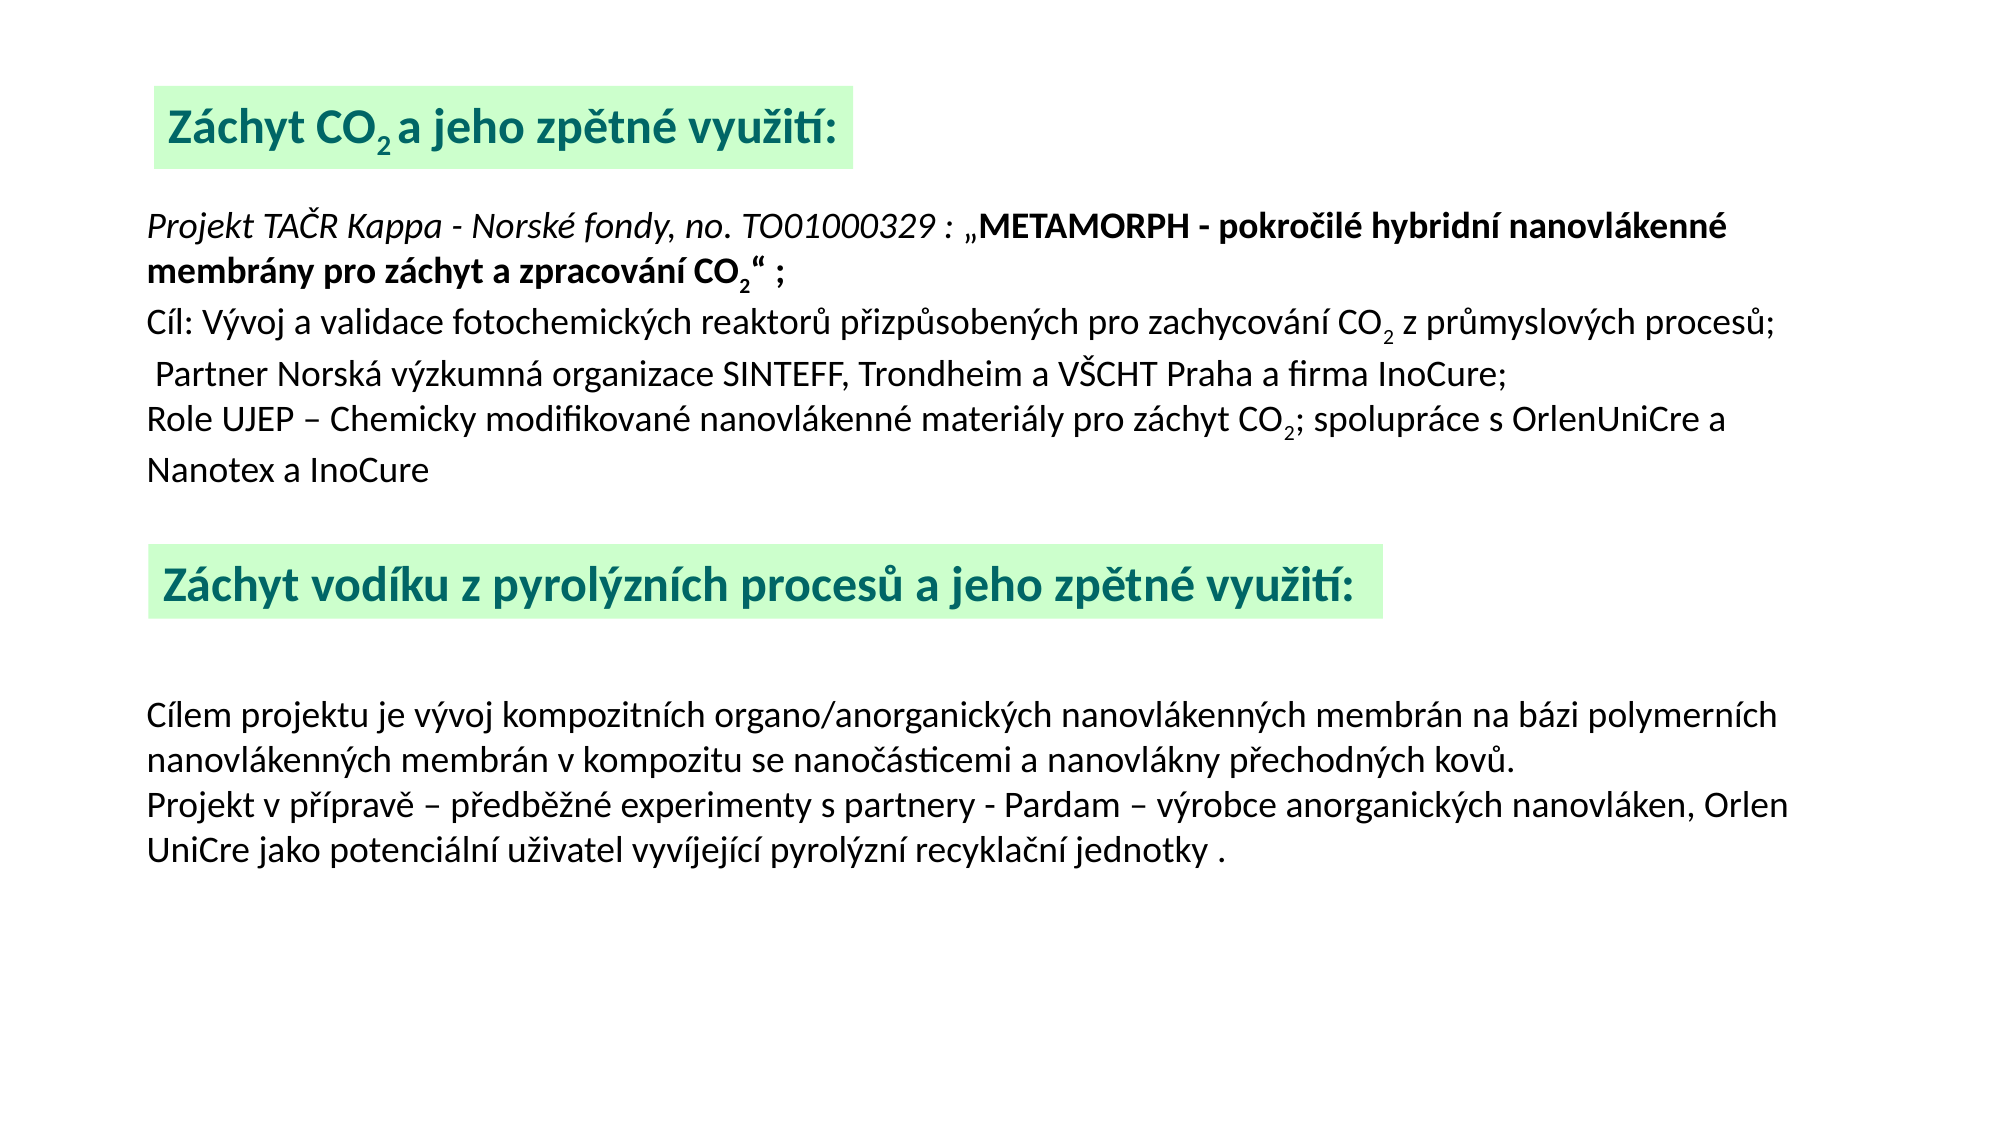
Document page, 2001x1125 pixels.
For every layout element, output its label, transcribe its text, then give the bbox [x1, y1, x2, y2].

text_box Cílem projektu je vývoj kompozitních organo/anorganických nanovlákenných membrán na bázi polymerních nanovlákenných membrán v kompozitu se nanočásticemi a nanovlákny přechodných kovů. Projekt v přípravě – předběžné experimenty s partnery - Pardam – výrobce anorganických nanovláken, Orlen UniCre jako potenciální uživatel vyvíjející pyrolýzní recyklační jednotky . [131, 682, 1842, 877]
text_box Projekt TAČR Kappa - Norské fondy, no. TO01000329 : „METAMORPH - pokročilé hybridní nanovlákenné membrány pro záchyt a zpracování CO2“ ; Cíl: Vývoj a validace fotochemických reaktorů přizpůsobených pro zachycování CO2 z průmyslových procesů; Partner Norská výzkumná organizace SINTEFF, Trondheim a VŠCHT Praha a firma InoCure; Role UJEP – Chemicky modifikované nanovlákenné materiály pro záchyt CO2; spolupráce s OrlenUniCre a Nanotex a InoCure [131, 193, 1797, 497]
text_box Záchyt CO2 a jeho zpětné využití: [154, 85, 854, 169]
text_box Záchyt vodíku z pyrolýzních procesů a jeho zpětné využití: [148, 544, 1383, 619]
